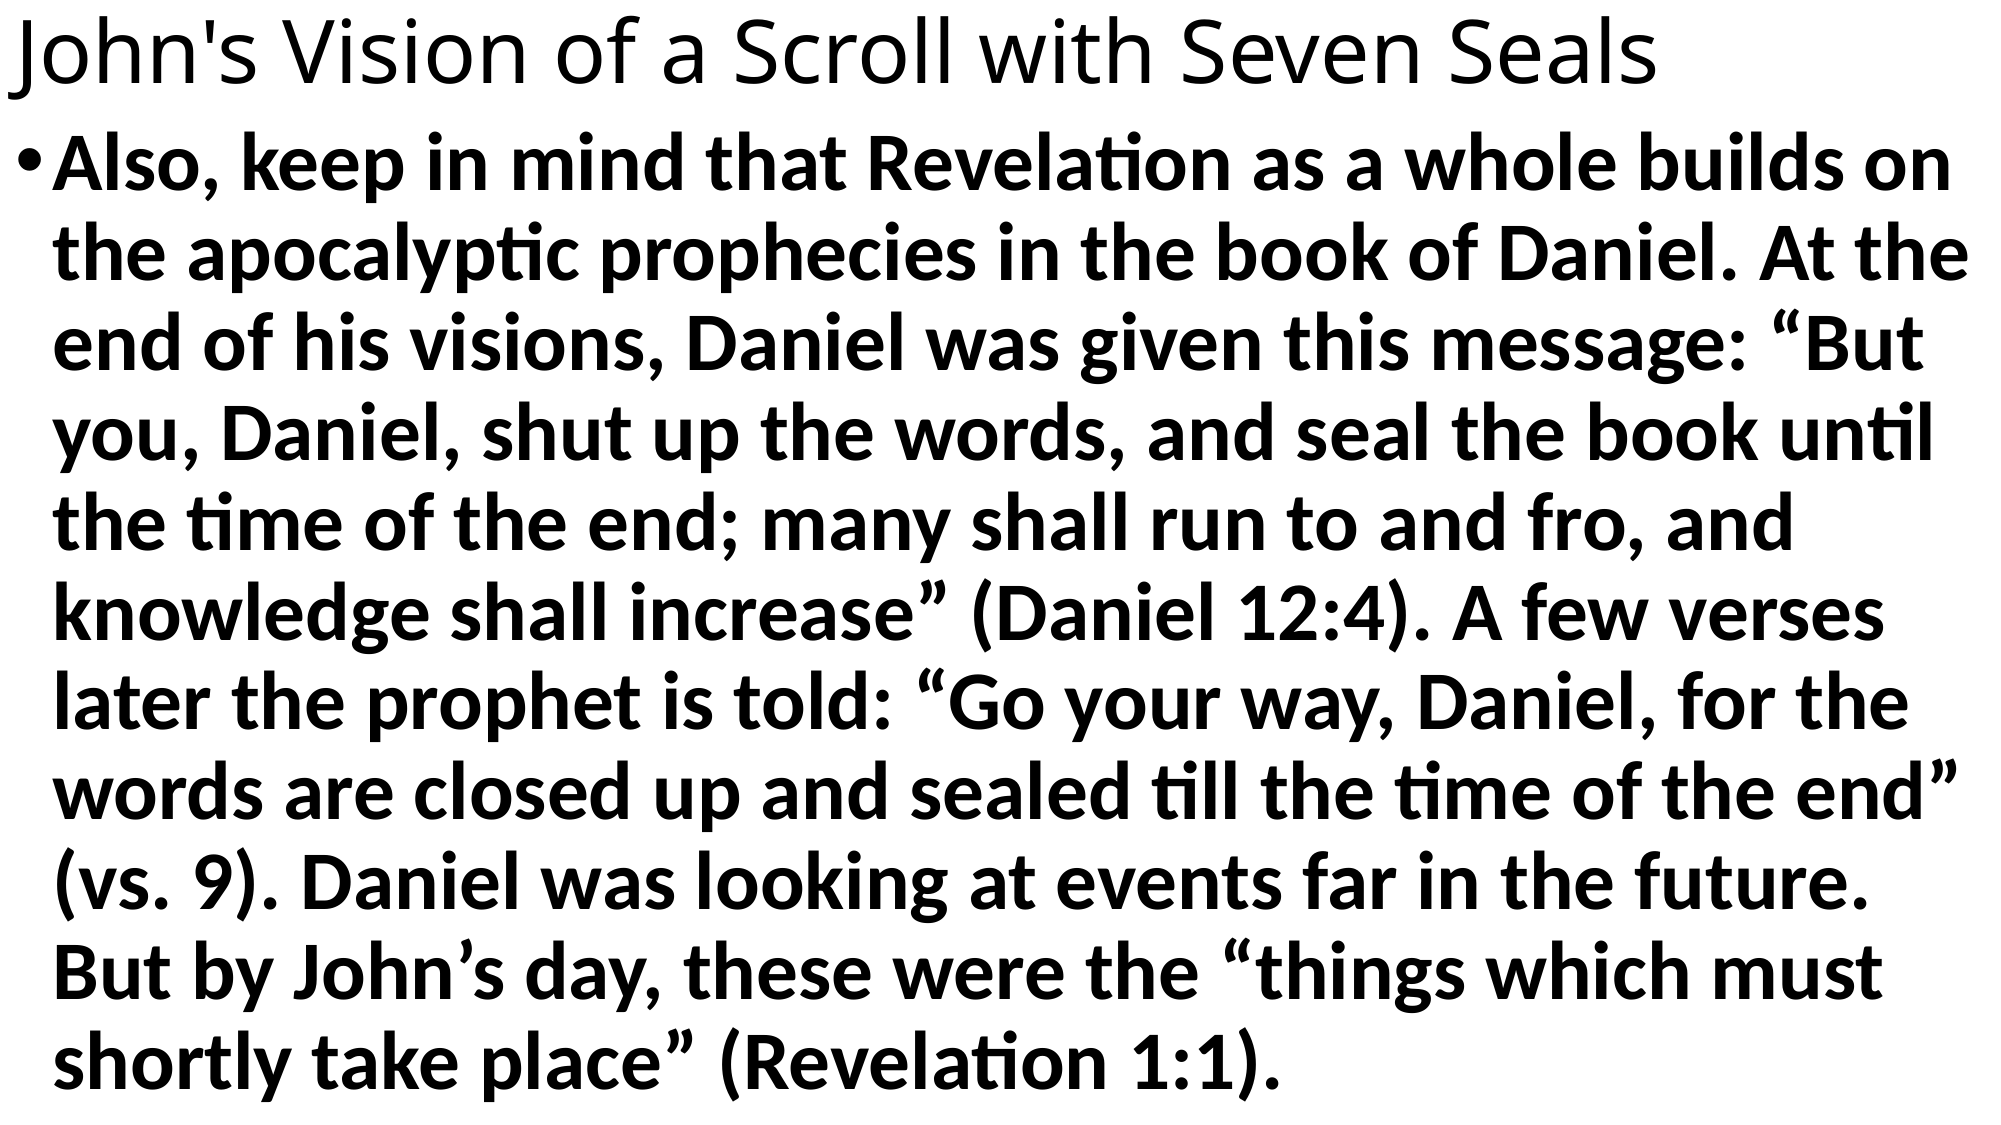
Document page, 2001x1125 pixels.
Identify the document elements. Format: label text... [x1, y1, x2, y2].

title John's Vision of a Scroll with Seven Seals [0, 0, 2000, 111]
list Also, keep in mind that Revelation as a whole builds on the apocalyptic prophecies in the book of Daniel. At the end of his visions, Daniel was given this message: “But you, Daniel, shut up the words, and seal the book until the time of the end; many shall run to and fro, and knowledge shall increase” (Daniel 12:4). A few verses later the prophet is told: “Go your way, Daniel, for the words are closed up and sealed till the time of the end” (vs. 9). Daniel was looking at events far in the future. But by John’s day, these were the “things which must shortly take place” (Revelation 1:1). [0, 111, 2000, 1125]
